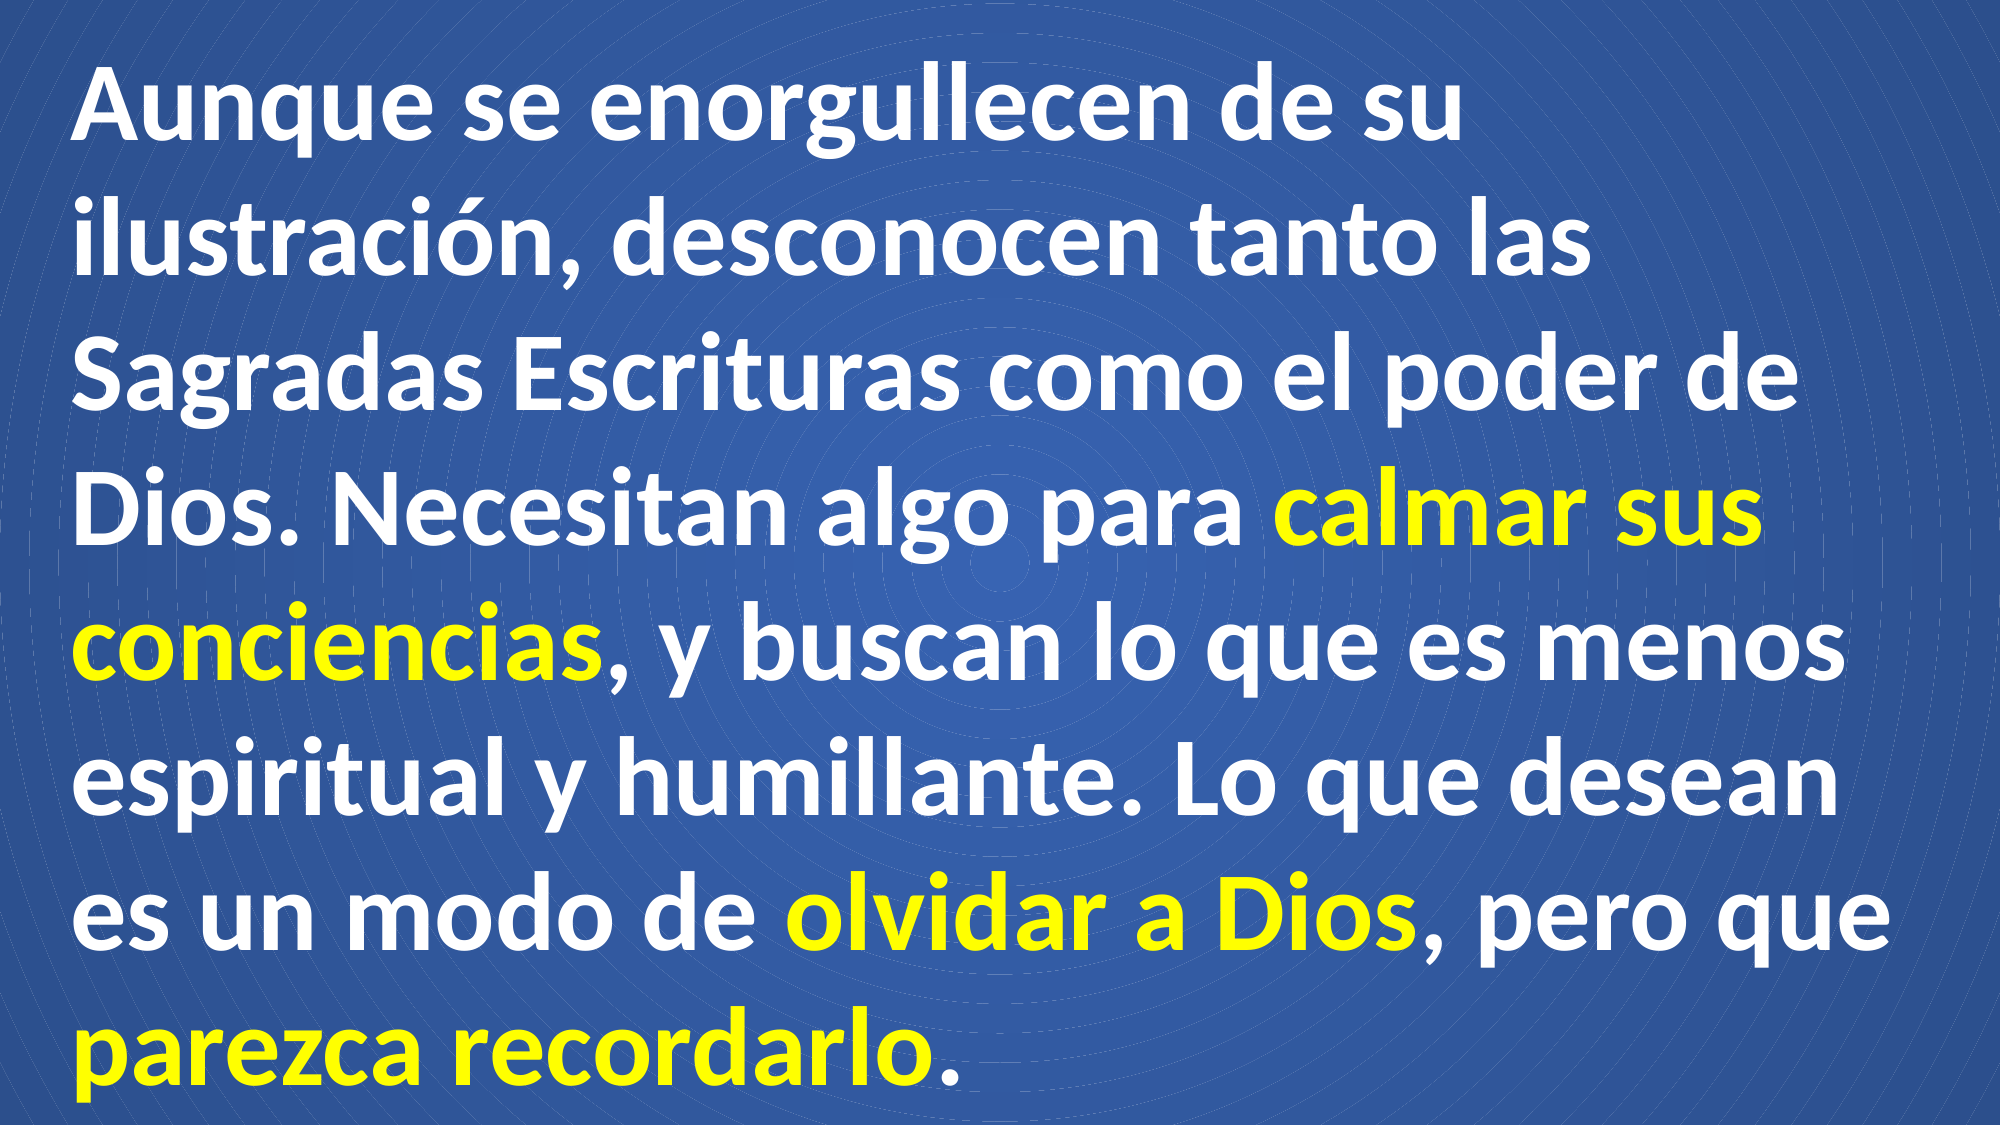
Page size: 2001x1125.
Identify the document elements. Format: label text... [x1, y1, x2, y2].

text_box Aunque se enorgullecen de su ilustración, desconocen tanto las Sagradas Escrituras como el poder de Dios. Necesitan algo para calmar sus conciencias, y buscan lo que es menos espiritual y humillante. Lo que desean es un modo de olvidar a Dios, pero que parezca recordarlo. [55, 20, 1968, 1115]
